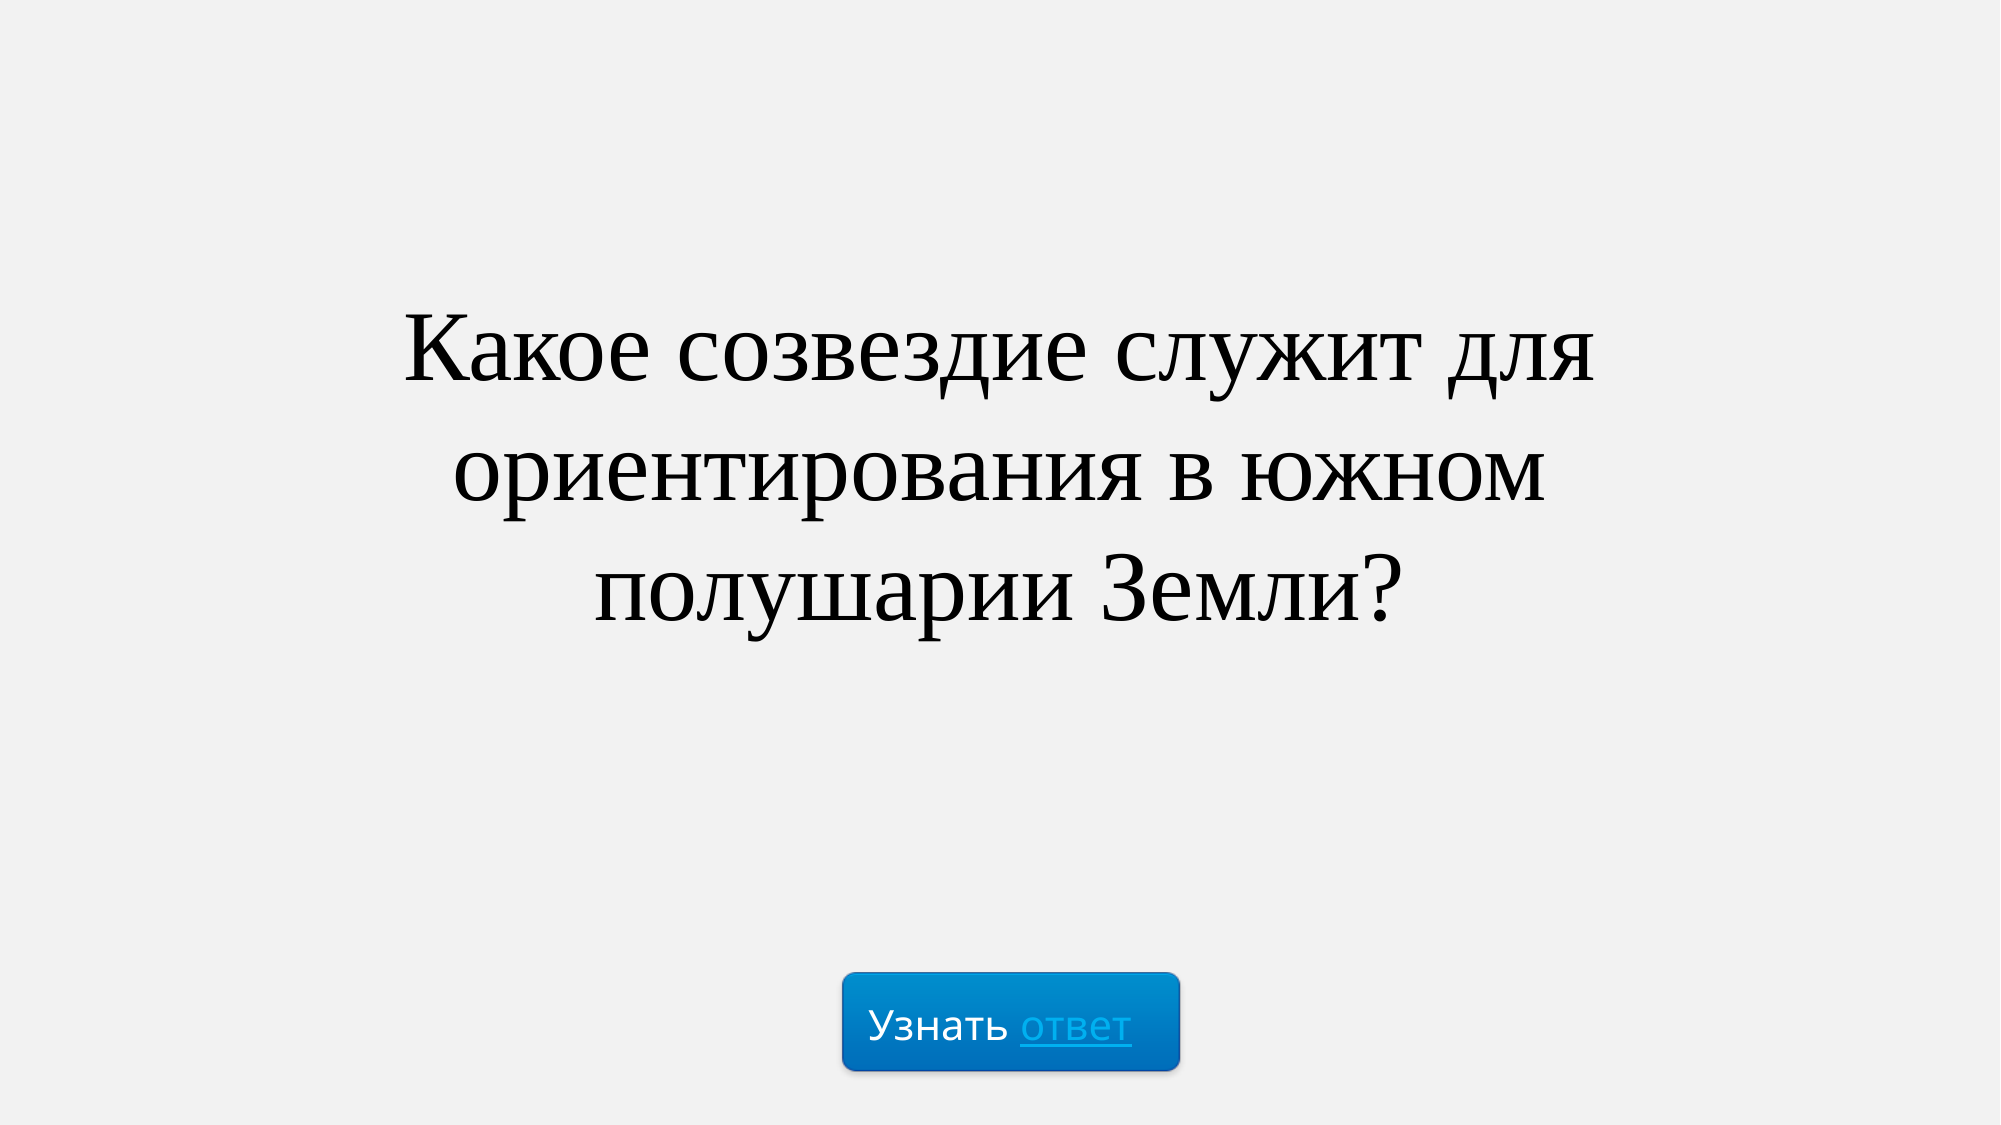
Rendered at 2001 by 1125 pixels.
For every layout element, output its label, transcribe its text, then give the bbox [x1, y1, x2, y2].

picture [807, 958, 1193, 1091]
text_box Какое созвездие служит для ориентирования в южном полушарии Земли? [232, 272, 1768, 648]
